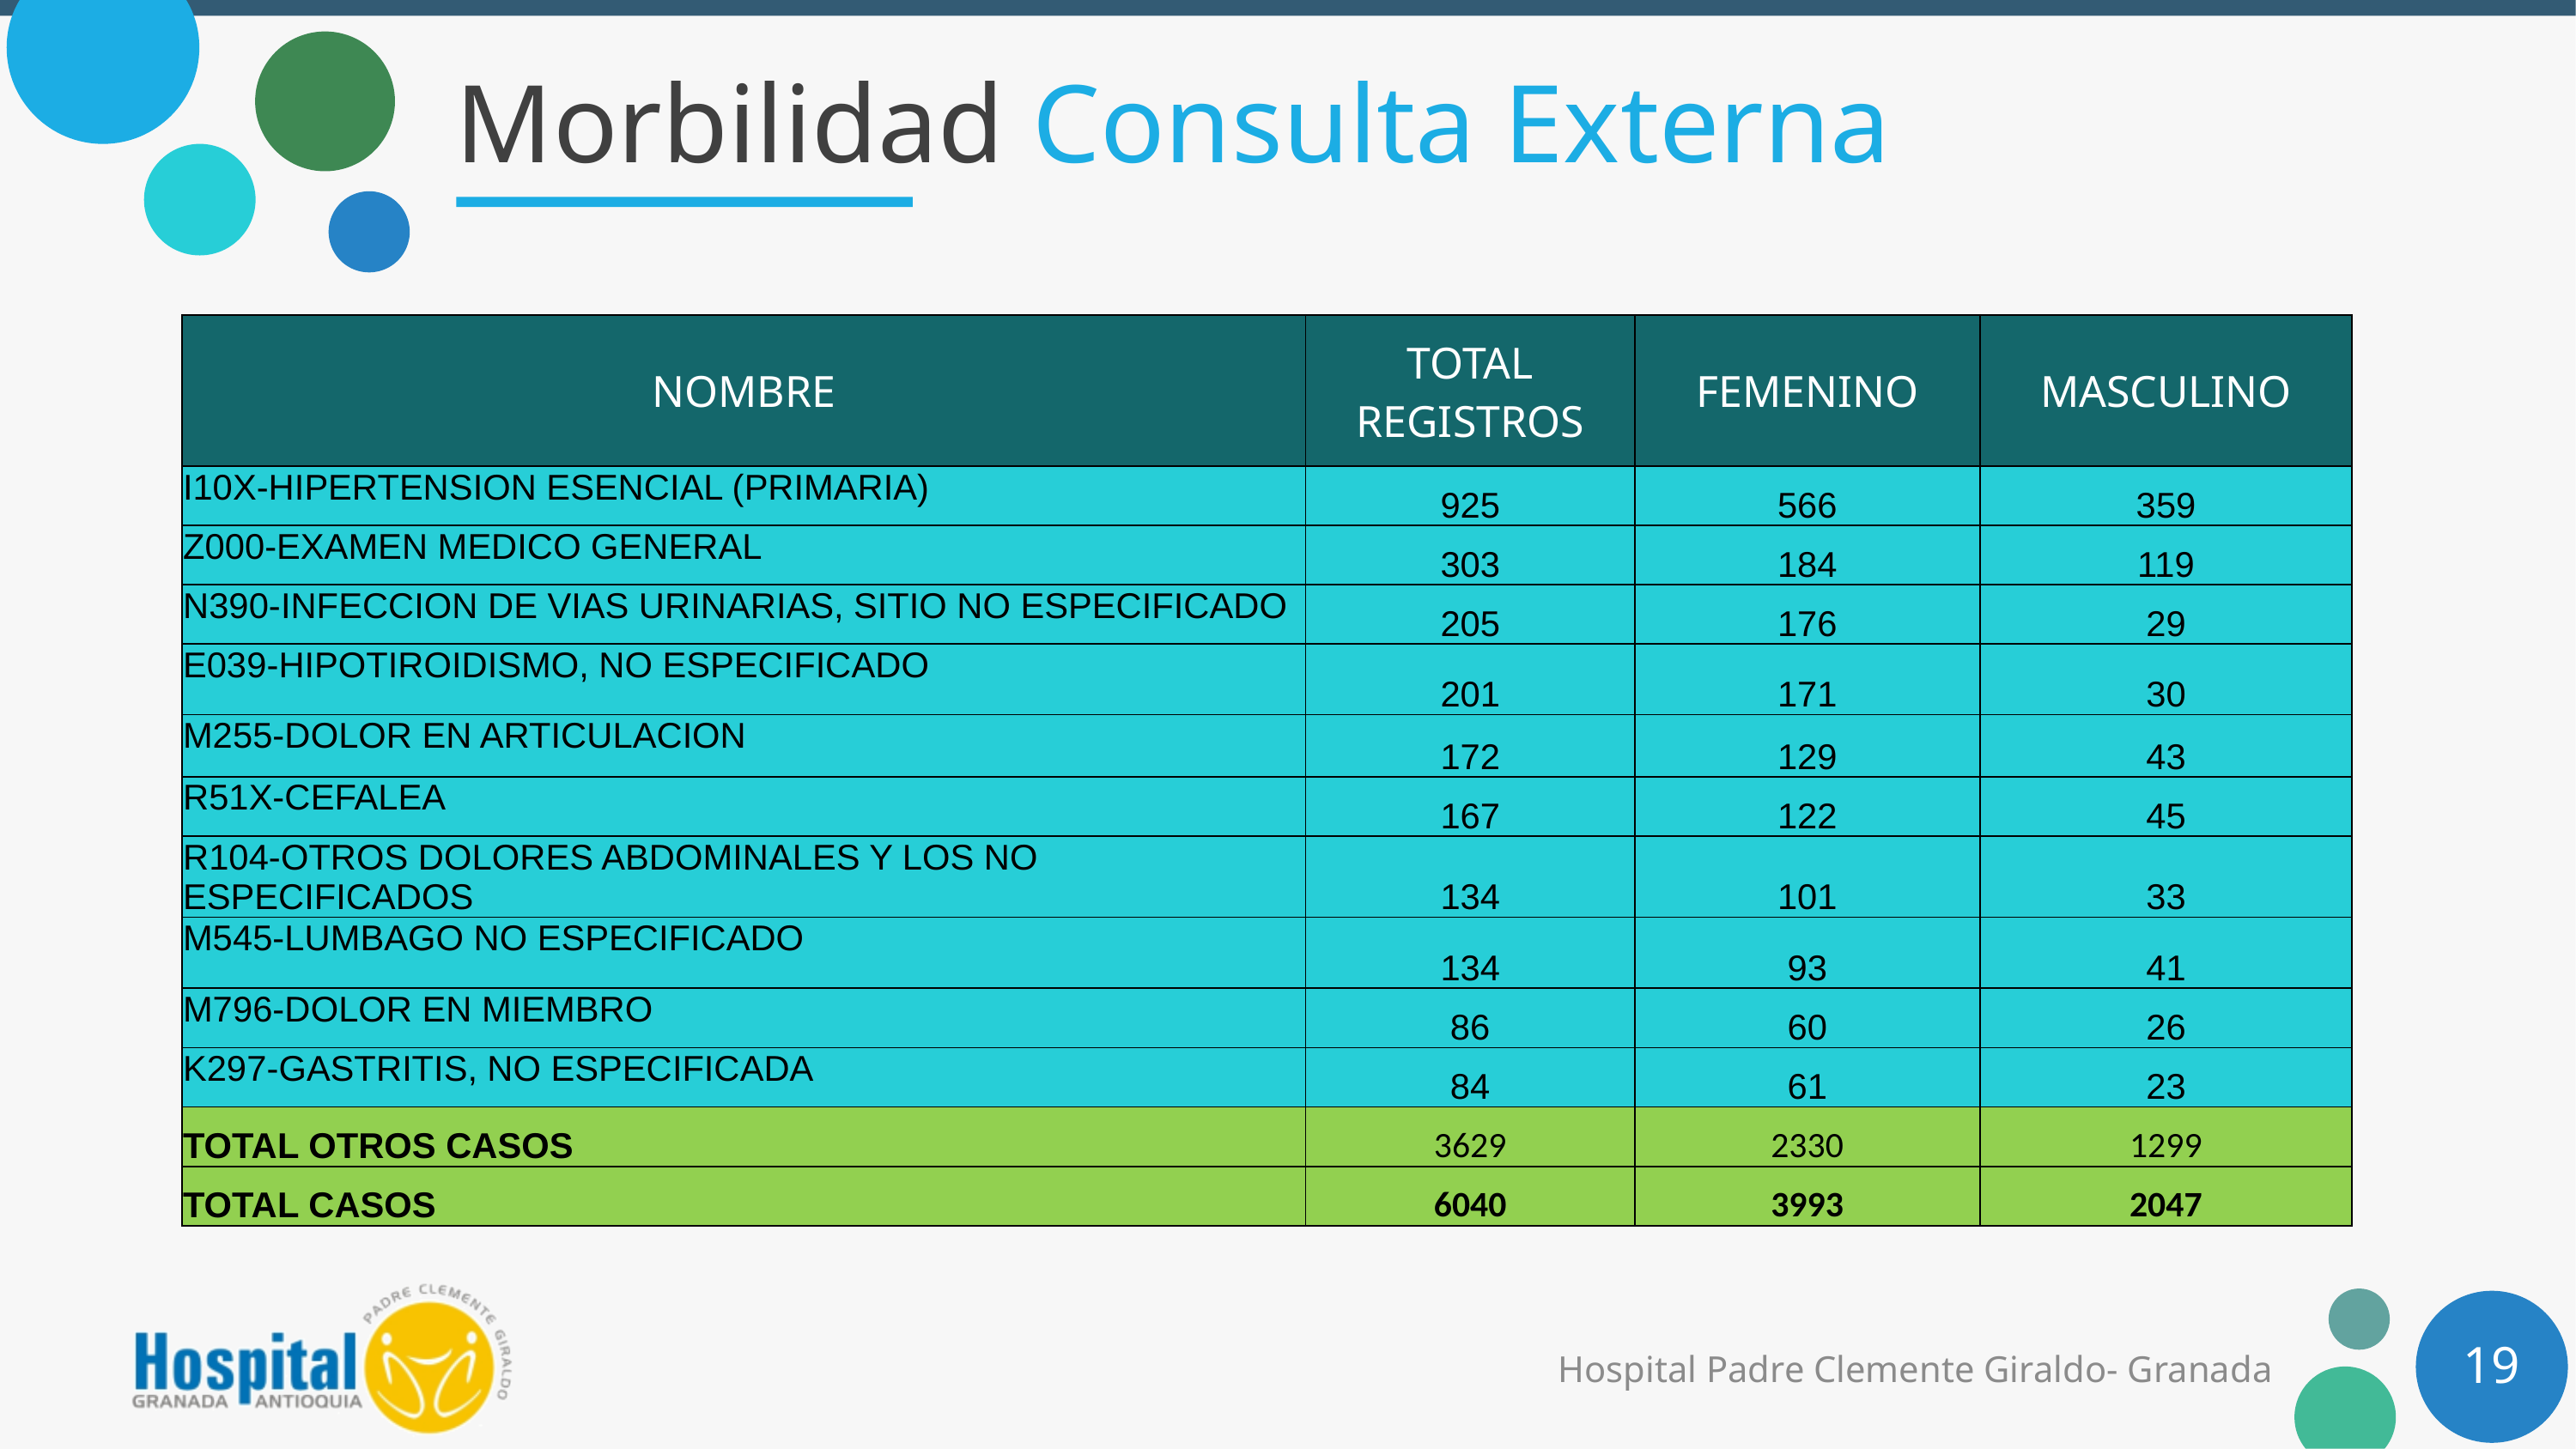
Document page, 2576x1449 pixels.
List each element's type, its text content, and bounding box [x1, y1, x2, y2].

table_cell 205 [1306, 585, 1634, 643]
table_cell 172 [1306, 715, 1634, 776]
title Morbilidad Consulta Externa [433, 34, 2454, 204]
table_cell 134 [1306, 918, 1634, 987]
table_cell 30 [1981, 645, 2351, 714]
table_cell E039-HIPOTIROIDISMO, NO ESPECIFICADO [183, 645, 1305, 714]
table_cell 3993 [1636, 1167, 1979, 1225]
table_cell 86 [1306, 989, 1634, 1047]
table_header MASCULINO [1981, 316, 2351, 465]
table_cell 119 [1981, 526, 2351, 584]
table_cell 2047 [1981, 1167, 2351, 1225]
table_cell 566 [1636, 467, 1979, 524]
table_cell M255-DOLOR EN ARTICULACION [183, 715, 1305, 776]
footer Hospital Padre Clemente Giraldo- Granada [1479, 1332, 2296, 1410]
table_cell R51X-CEFALEA [183, 778, 1305, 835]
slide_number 19 [2415, 1328, 2568, 1406]
table_cell 171 [1636, 645, 1979, 714]
table_cell TOTAL CASOS [183, 1167, 1305, 1225]
table_cell 43 [1981, 715, 2351, 776]
table_cell 41 [1981, 918, 2351, 987]
table_cell 6040 [1306, 1167, 1634, 1225]
table_cell 201 [1306, 645, 1634, 714]
table_header TOTAL REGISTROS [1306, 316, 1634, 465]
table_cell 23 [1981, 1048, 2351, 1106]
picture [100, 1271, 532, 1449]
table_cell M545-LUMBAGO NO ESPECIFICADO [183, 918, 1305, 987]
table_cell 167 [1306, 778, 1634, 835]
table_cell 26 [1981, 989, 2351, 1047]
table_cell 3629 [1306, 1107, 1634, 1166]
table_cell 29 [1981, 585, 2351, 643]
table_cell 61 [1636, 1048, 1979, 1106]
table_cell 1299 [1981, 1107, 2351, 1166]
table_cell 101 [1636, 837, 1979, 917]
table_cell 359 [1981, 467, 2351, 524]
table_cell 129 [1636, 715, 1979, 776]
table_cell TOTAL OTROS CASOS [183, 1107, 1305, 1166]
table_cell 45 [1981, 778, 2351, 835]
table_cell 134 [1306, 837, 1634, 917]
table_cell 93 [1636, 918, 1979, 987]
table_cell 176 [1636, 585, 1979, 643]
table_cell 925 [1306, 467, 1634, 524]
table_cell K297-GASTRITIS, NO ESPECIFICADA [183, 1048, 1305, 1106]
table_cell 33 [1981, 837, 2351, 917]
table_cell I10X-HIPERTENSION ESENCIAL (PRIMARIA) [183, 467, 1305, 524]
table_header NOMBRE [183, 316, 1305, 465]
table_cell R104-OTROS DOLORES ABDOMINALES Y LOS NO ESPECIFICADOS [183, 837, 1305, 917]
table_cell Z000-EXAMEN MEDICO GENERAL [183, 526, 1305, 584]
table_cell 303 [1306, 526, 1634, 584]
table_cell M796-DOLOR EN MIEMBRO [183, 989, 1305, 1047]
table_cell 60 [1636, 989, 1979, 1047]
table_cell 122 [1636, 778, 1979, 835]
table_cell N390-INFECCION DE VIAS URINARIAS, SITIO NO ESPECIFICADO [183, 585, 1305, 643]
table_cell 184 [1636, 526, 1979, 584]
table_cell 84 [1306, 1048, 1634, 1106]
table_header FEMENINO [1636, 316, 1979, 465]
table_cell 2330 [1636, 1107, 1979, 1166]
